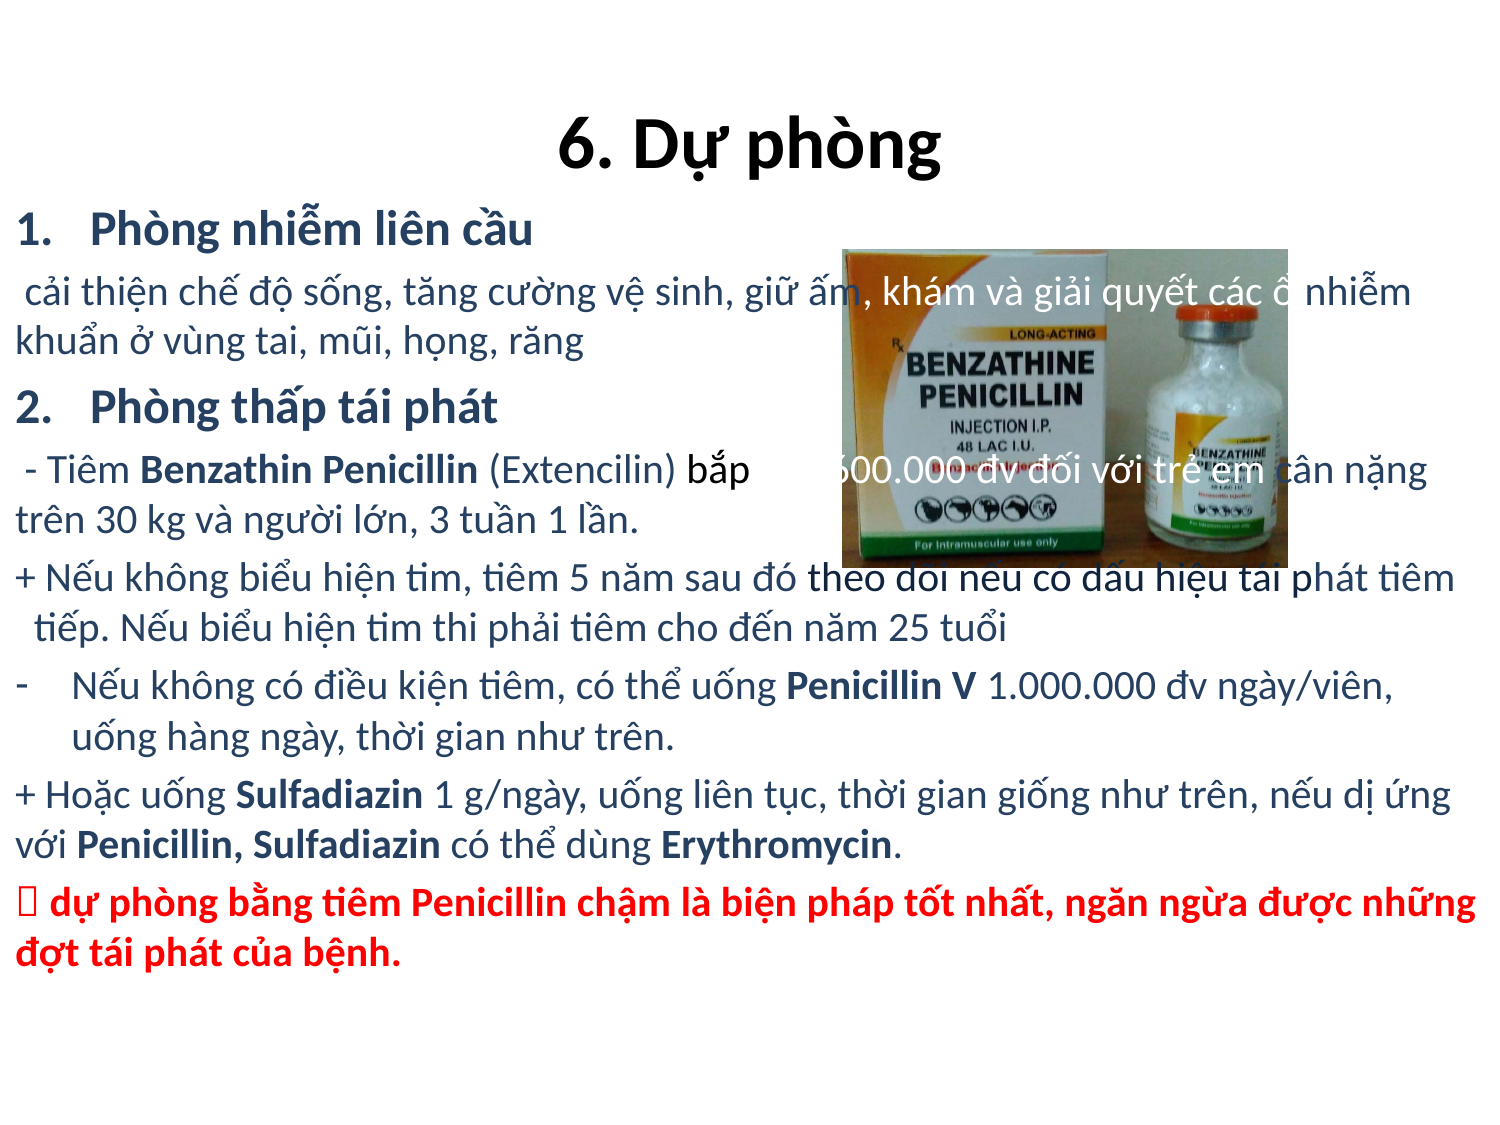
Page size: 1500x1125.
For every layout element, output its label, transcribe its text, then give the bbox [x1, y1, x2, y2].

picture [842, 249, 1288, 568]
title 6. Dự phòng [75, 45, 1425, 187]
list Phòng nhiễm liên cầu cải thiện chế độ sống, tăng cường vệ sinh, giữ ấm, khám và giải quyết các ổ nhiễm khuẩn ở vùng tai, mũi, họng, răng Phòng thấp tái phát - Tiêm Benzathin Penicillin (Extencilin) bắp thịt 600.000 đv đối với trẻ em cân nặng trên 30 kg và người lớn, 3 tuần 1 lần. + Nếu không biểu hiện tim, tiêm 5 năm sau đó theo dõi nếu có dấu hiệu tái phát tiêm tiếp. Nếu biểu hiện tim thi phải tiêm cho đến năm 25 tuổi Nếu không có điều kiện tiêm, có thể uống Penicillin V 1.000.000 đv ngày/viên, uống hàng ngày, thời gian như trên. + Hoặc uống Sulfadiazin 1 g/ngày, uống liên tục, thời gian giống như trên, nếu dị ứng với Penicillin, Sulfadiazin có thể dùng Erythromycin.  dự phòng bằng tiêm Penicillin chậm là biện pháp tốt nhất, ngăn ngừa được những đợt tái phát của bệnh. [0, 187, 1500, 1125]
